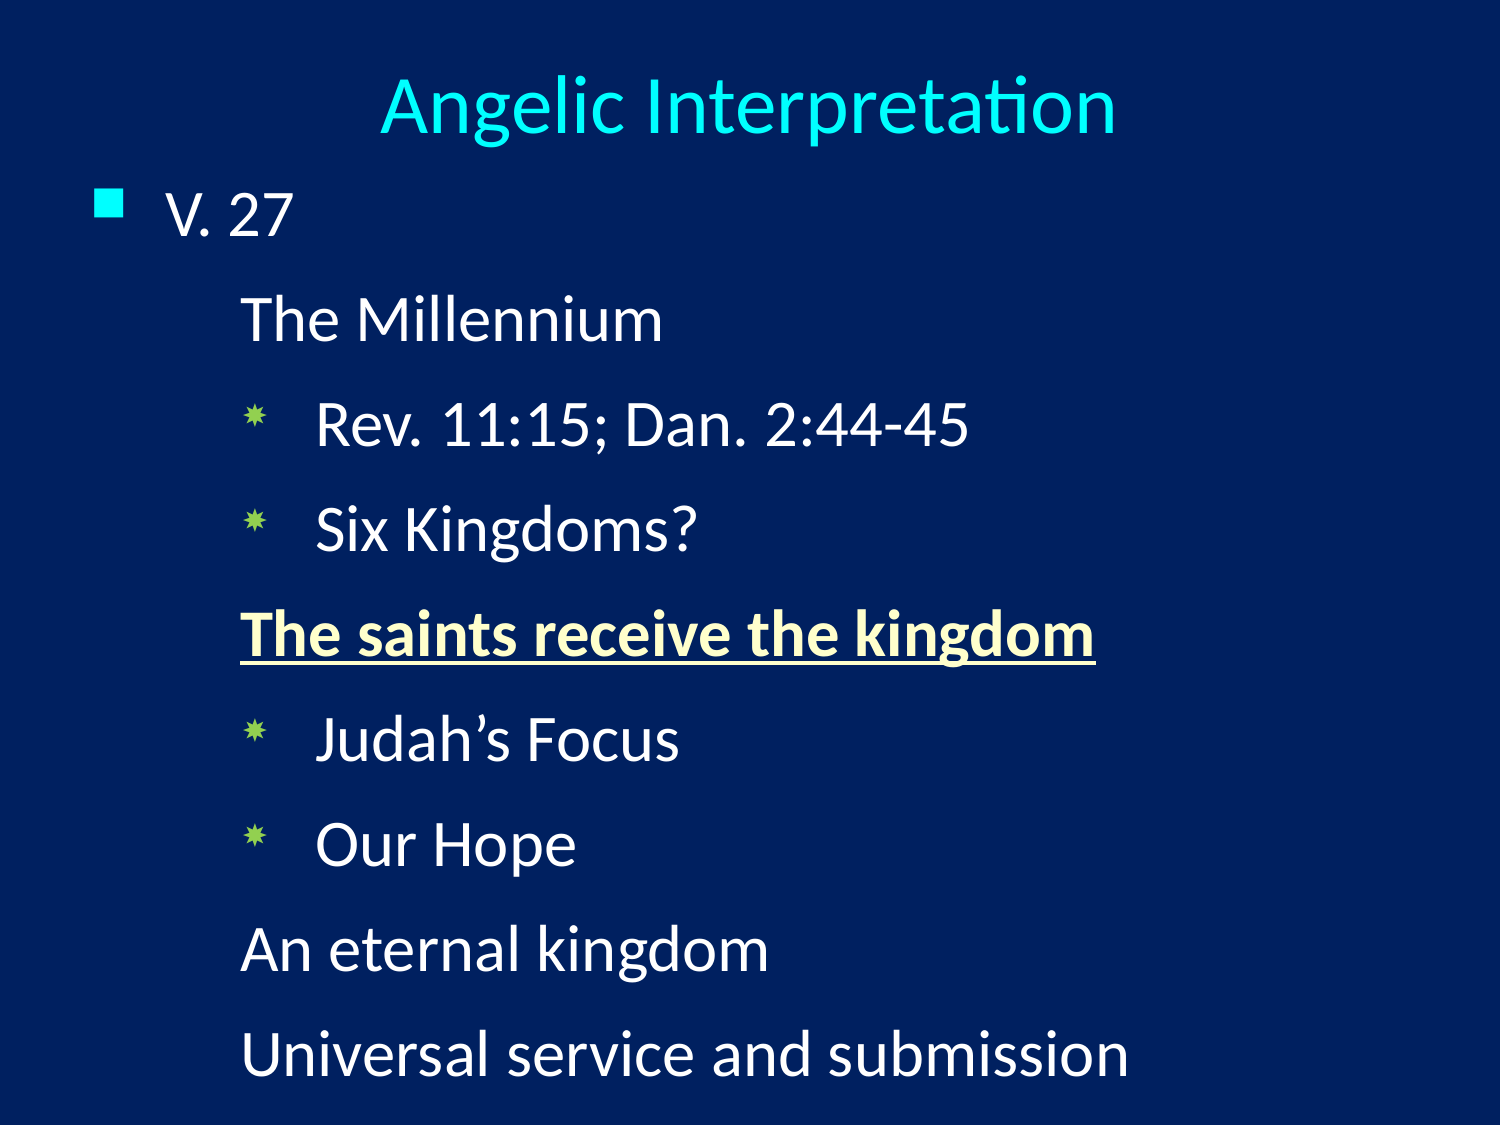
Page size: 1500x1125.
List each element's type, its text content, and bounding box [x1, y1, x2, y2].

list V. 27 The Millennium Rev. 11:15; Dan. 2:44-45 Six Kingdoms? The saints receive the kingdom Judah’s Focus Our Hope An eternal kingdom Universal service and submission [74, 162, 1326, 1101]
title Angelic Interpretation [112, 37, 1388, 163]
